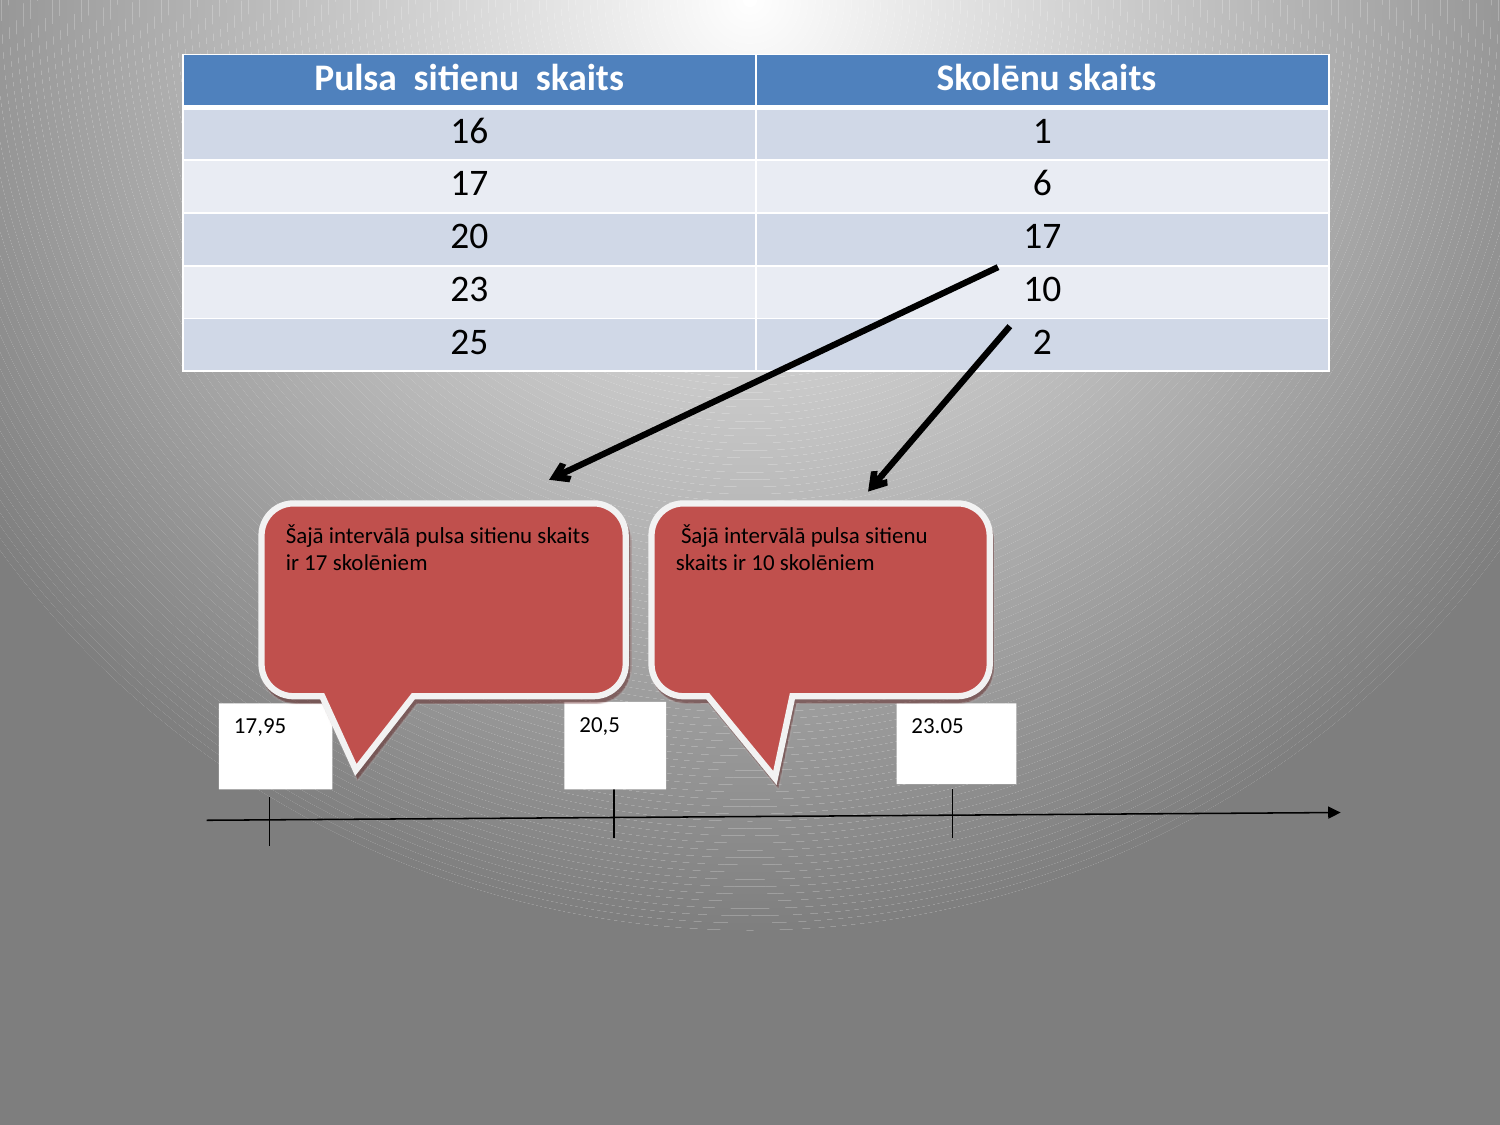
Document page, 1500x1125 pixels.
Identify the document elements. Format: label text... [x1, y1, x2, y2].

table_cell 23 [184, 267, 546, 318]
title [75, 45, 1425, 233]
table_cell 6 [757, 161, 1328, 212]
table_header Pulsa sitienu skaits [184, 55, 755, 105]
table_cell 1 [757, 110, 1328, 159]
table_cell 17 [184, 161, 755, 212]
table_header Skolēnu skaits [757, 55, 1328, 105]
table_cell 16 [184, 110, 755, 159]
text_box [206, 503, 1341, 847]
table_cell 10 [1001, 267, 1328, 318]
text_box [855, 337, 1022, 480]
table_cell 17 [757, 214, 1328, 265]
table_cell 25 [184, 319, 543, 370]
table_cell 20 [184, 214, 755, 265]
table_cell 2 [1004, 319, 1328, 370]
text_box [548, 266, 999, 480]
